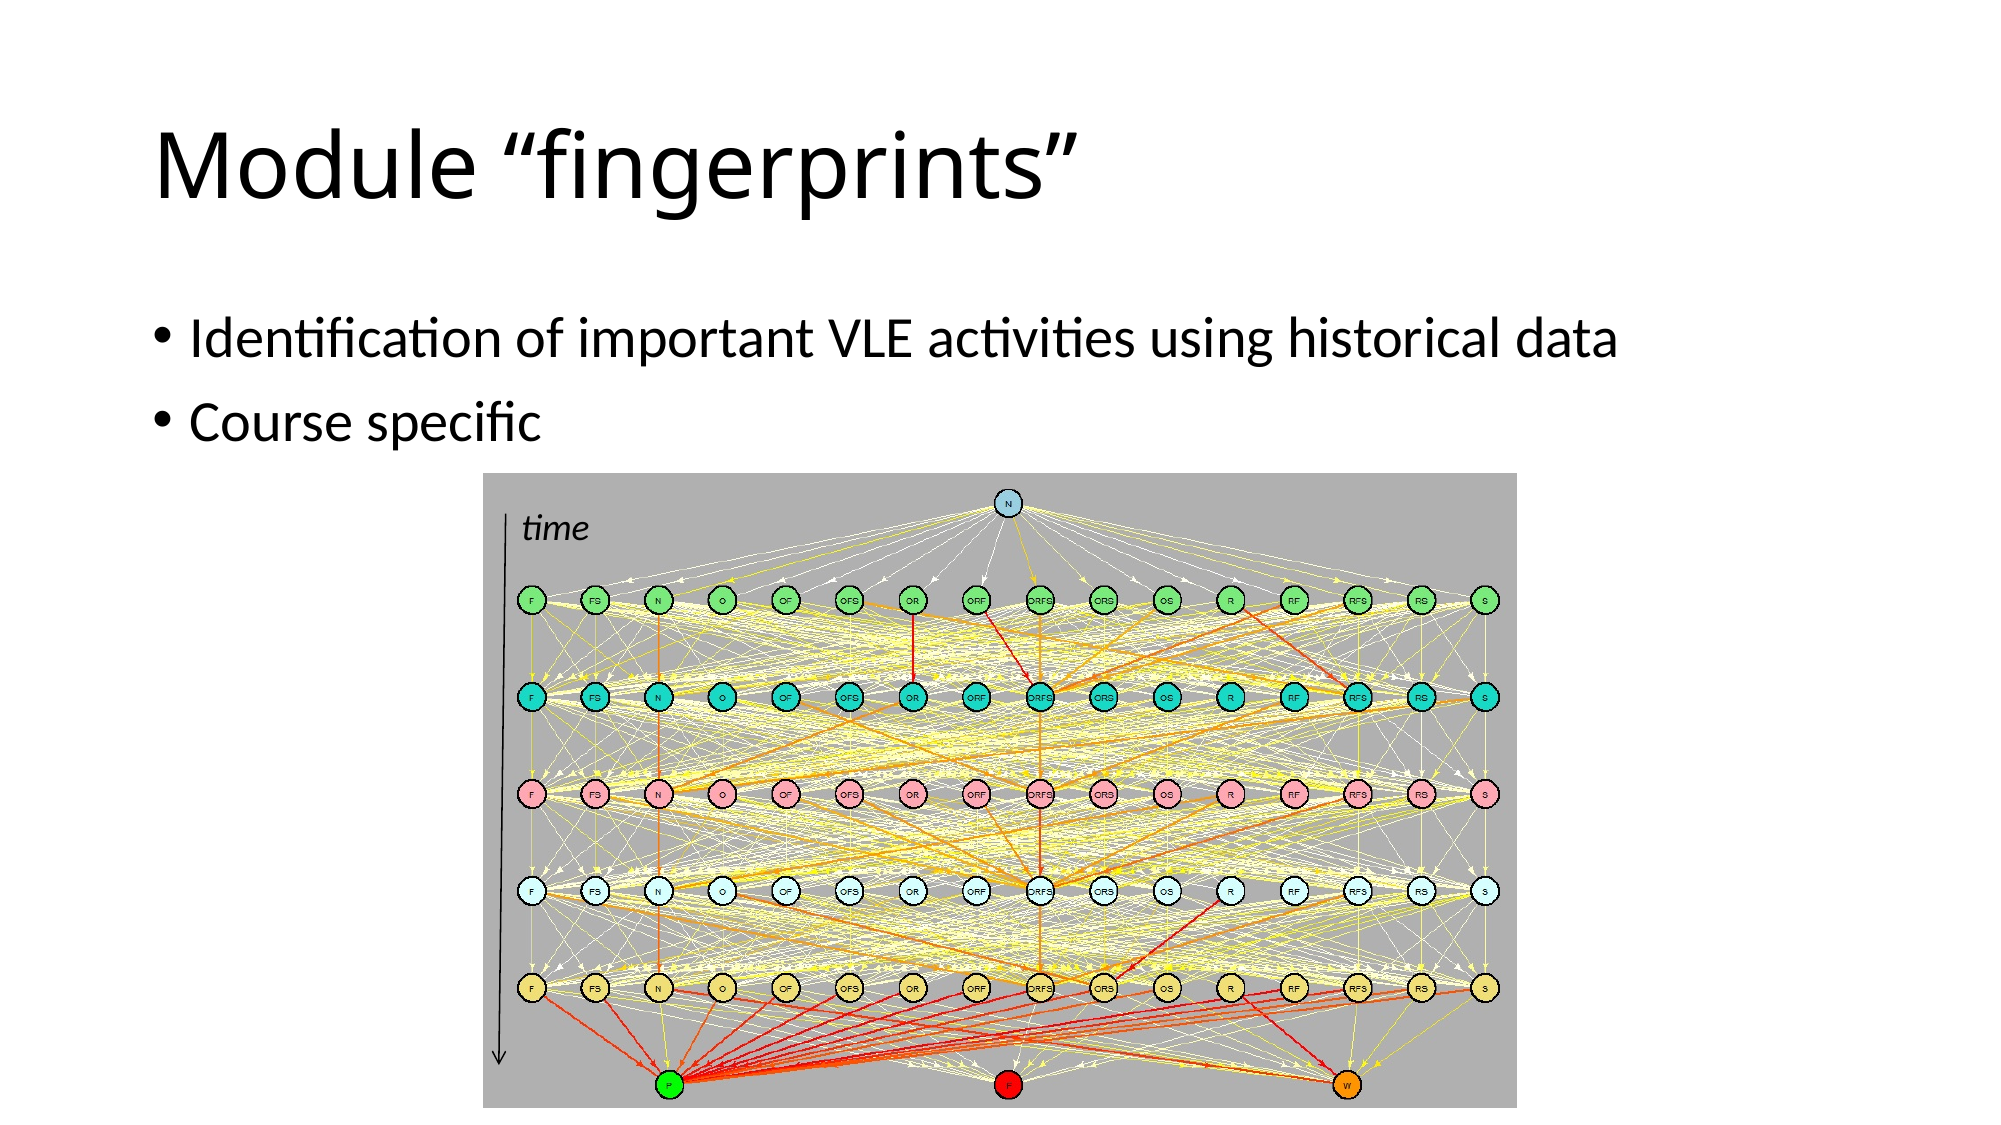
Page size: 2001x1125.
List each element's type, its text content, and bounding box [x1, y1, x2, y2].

picture [483, 473, 1517, 1108]
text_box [498, 513, 506, 1066]
list Identification of important VLE activities using historical data Course specific [137, 299, 1863, 474]
title Module “fingerprints” [137, 59, 1863, 278]
